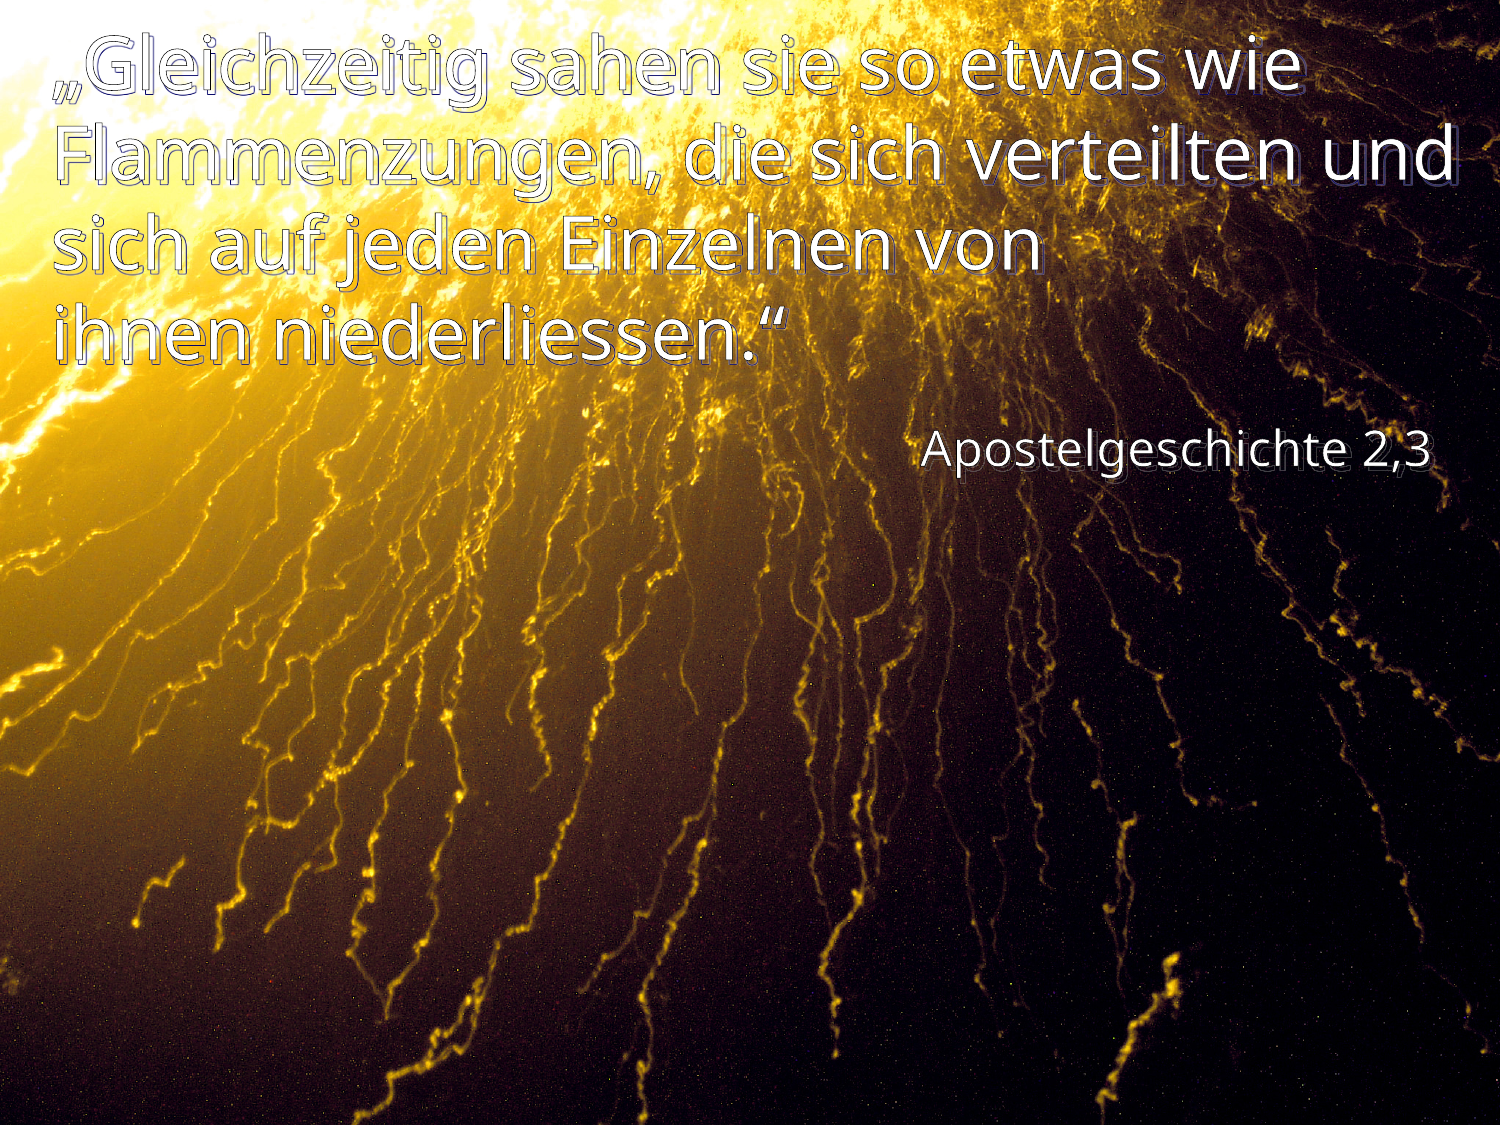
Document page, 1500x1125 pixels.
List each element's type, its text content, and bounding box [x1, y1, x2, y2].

picture [0, 0, 1500, 1125]
title „Gleichzeitig sahen sie so etwas wie Flammenzungen, die sich verteilten und sich auf jeden Einzelnen von ihnen niederliessen.“ [34, 6, 1500, 383]
text_box Apostelgeschichte 2,3 [135, 408, 1447, 484]
